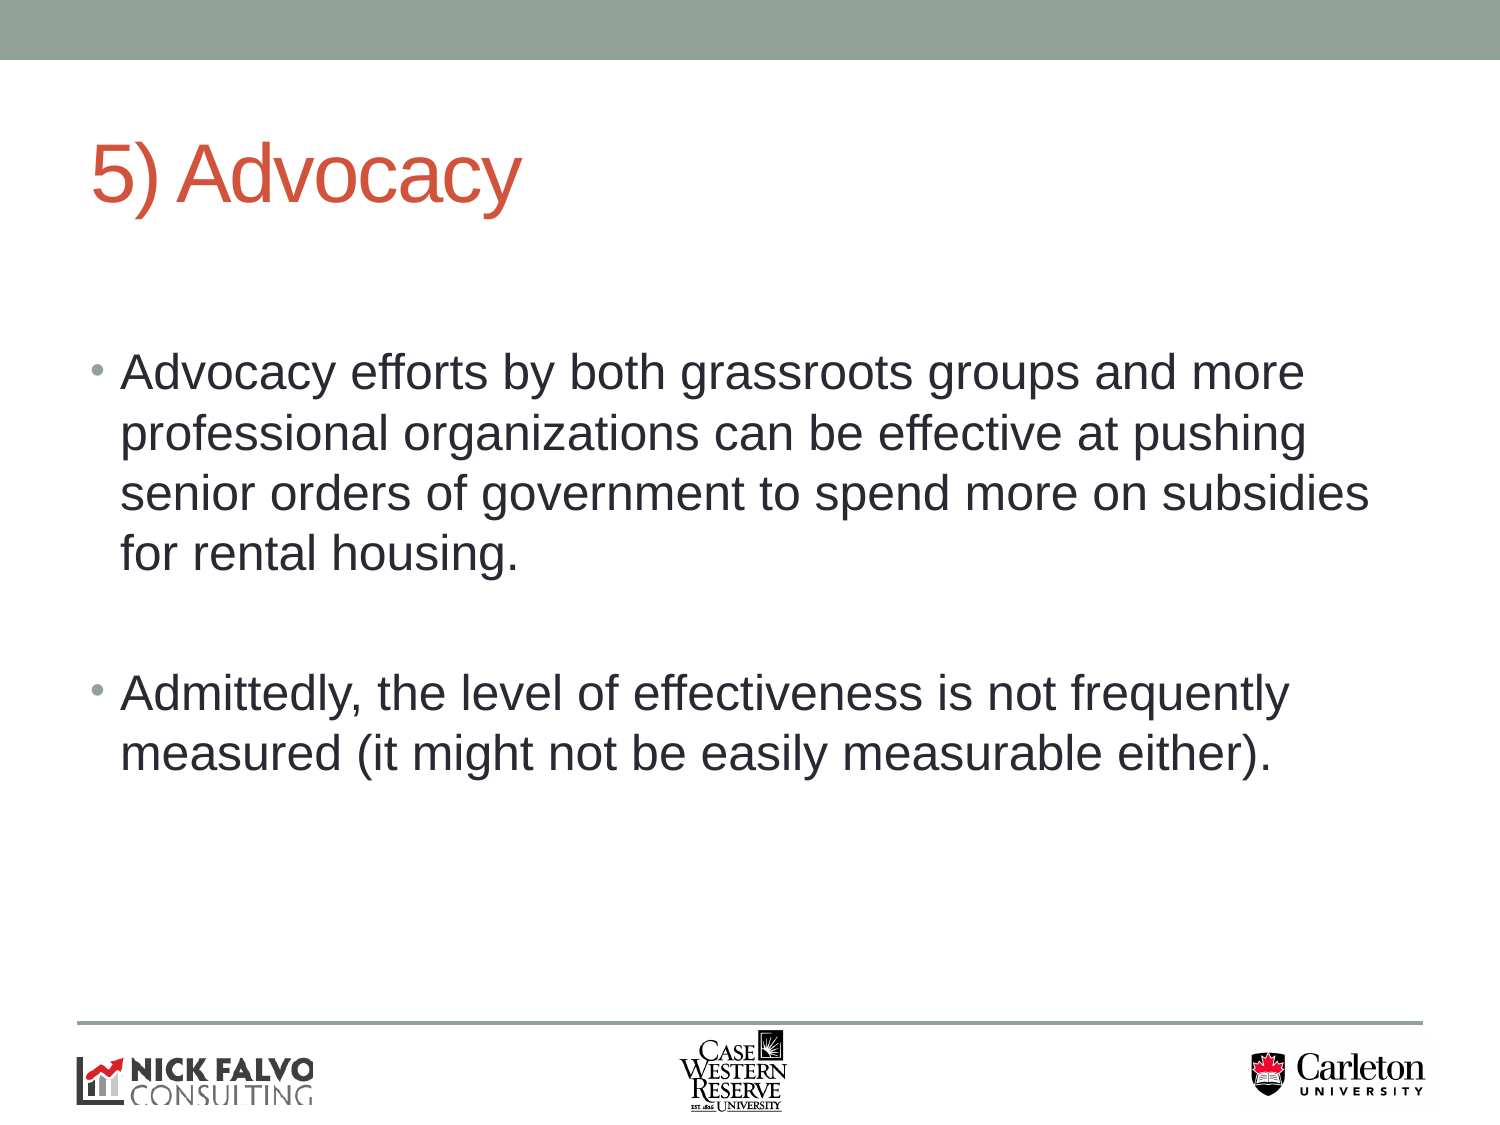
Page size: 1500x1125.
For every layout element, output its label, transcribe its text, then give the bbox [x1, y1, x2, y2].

list Advocacy efforts by both grassroots groups and more professional organizations can be effective at pushing senior orders of government to spend more on subsidies for rental housing. Admittedly, the level of effectiveness is not frequently measured (it might not be easily measurable either). [75, 262, 1425, 988]
picture [1237, 1035, 1436, 1114]
picture [679, 1030, 793, 1120]
title 5) Advocacy [75, 87, 1425, 250]
